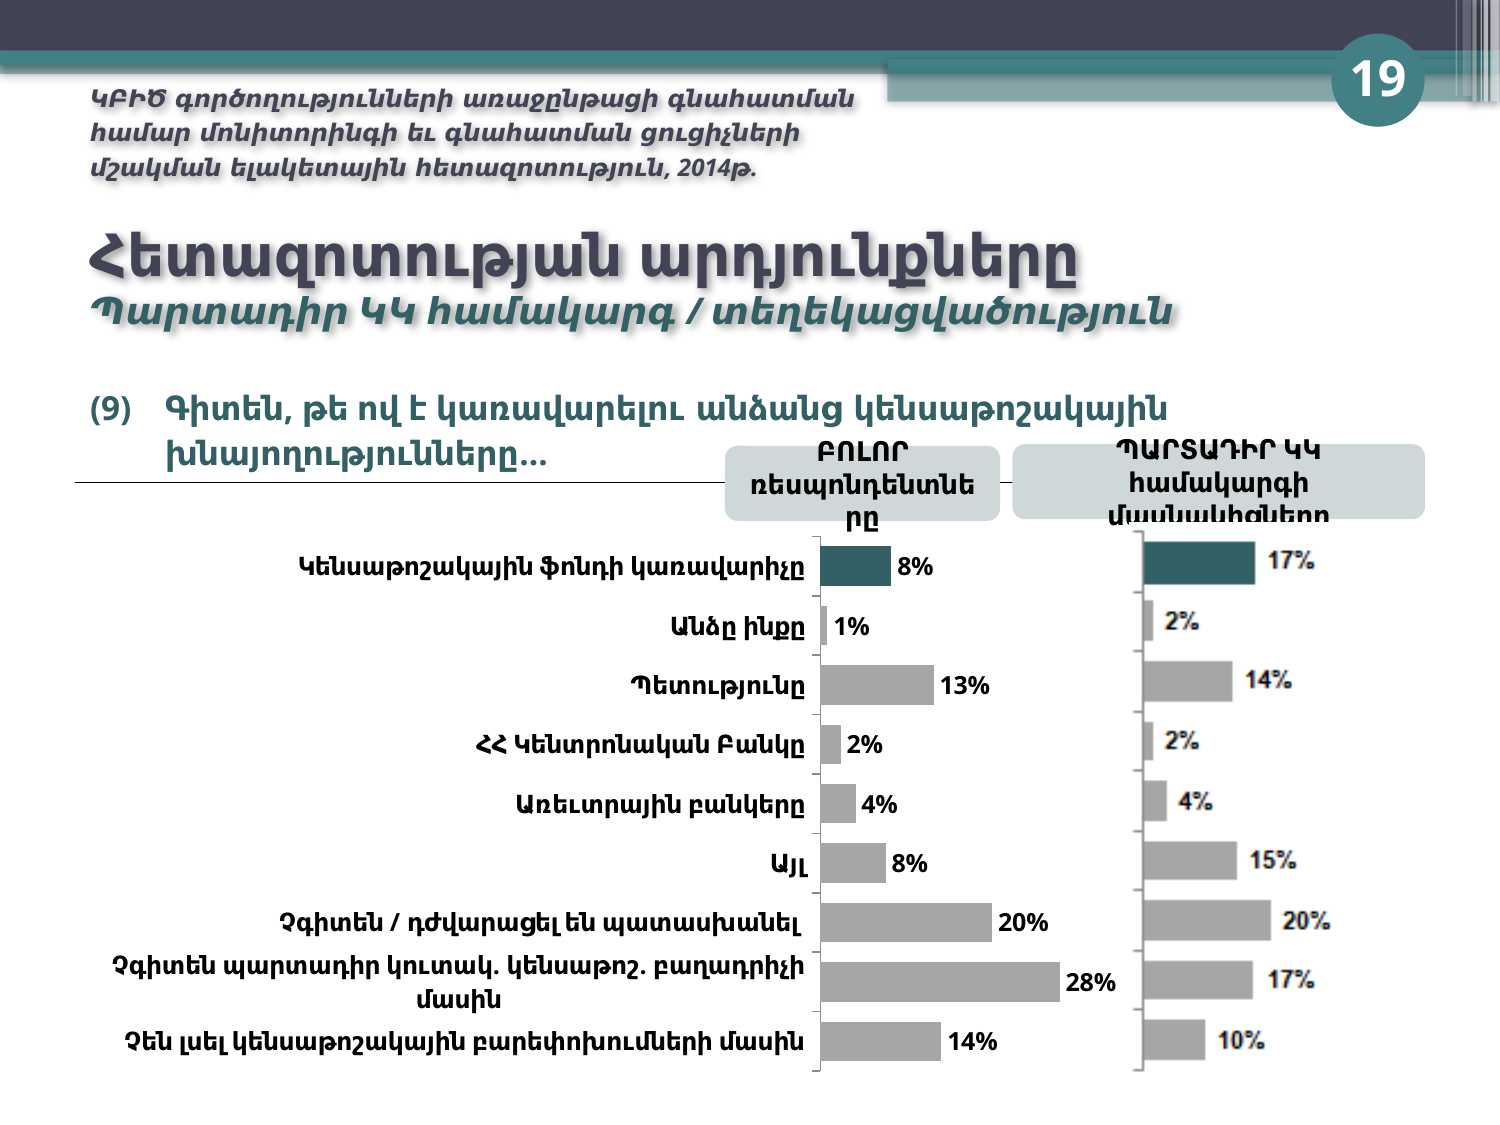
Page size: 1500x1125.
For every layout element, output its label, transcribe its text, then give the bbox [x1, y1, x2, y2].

chart [62, 512, 1500, 1125]
text_box ԲՈԼՈՐ ռեսպոնդենտները [723, 444, 1002, 511]
table_header Գիտեն, թե ով է կառավարելու անձանց կենսաթոշակային խնայողությունները… [150, 377, 1425, 482]
picture [1129, 522, 1335, 1081]
text_box ՊԱՐՏԱԴԻՐ ԿԿ համակարգի մասնակիցները [1010, 442, 1427, 511]
table_header (9) [75, 377, 150, 482]
title Հետազոտության արդյունքները Պարտադիր ԿԿ համակարգ / տեղեկացվածություն [75, 187, 1425, 363]
text_box ԿԲԻԾ գործողությունների առաջընթացի գնահատման համար մոնիտորինգի եւ գնահատման ցուցիչների մշակման ելակետային հետազոտություն, 2014թ. [74, 69, 900, 190]
text_box 19 [1331, 33, 1425, 127]
